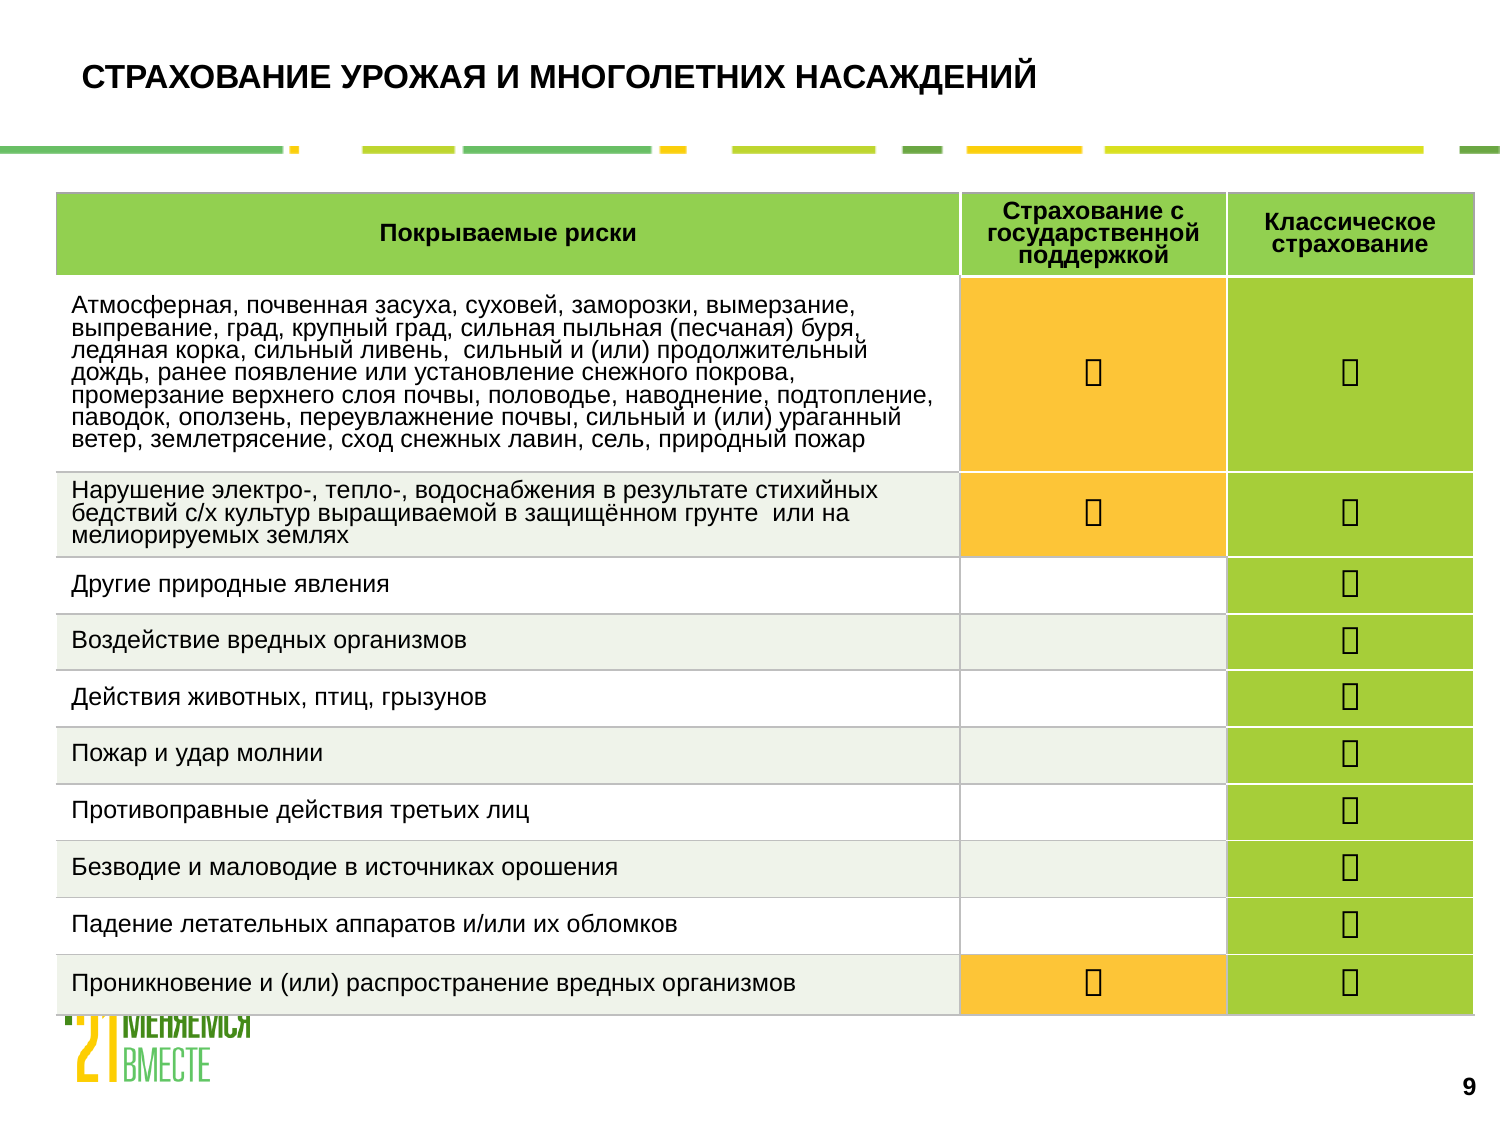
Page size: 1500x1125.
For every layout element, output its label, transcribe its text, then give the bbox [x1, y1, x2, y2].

table_cell Нарушение электро-, тепло-, водоснабжения в результате стихийных бедствий с/х культур выращиваемой в защищённом грунте или на мелиорируемых землях [57, 473, 959, 556]
table_header Страхование с государственной поддержкой [962, 194, 1226, 275]
table_cell Противоправные действия третьих лиц [57, 785, 959, 840]
table_cell  [1228, 898, 1473, 954]
table_cell Пожар и удар молнии [57, 728, 959, 783]
table_cell [961, 615, 1226, 669]
table_header Покрываемые риски [57, 194, 959, 275]
table_cell [961, 841, 1226, 897]
table_cell Воздействие вредных организмов [57, 615, 959, 669]
table_header Классическое страхование [1228, 194, 1473, 275]
title СТРАХОВАНИЕ УРОЖАЯ И МНОГОЛЕТНИХ НАСАЖДЕНИЙ [66, 37, 1464, 119]
table_cell  [1228, 615, 1473, 669]
table_cell Действия животных, птиц, грызунов [57, 671, 959, 726]
table_cell Другие природные явления [57, 558, 959, 613]
table_cell [961, 728, 1226, 783]
table_cell  [961, 955, 1226, 1014]
table_cell  [1228, 841, 1473, 897]
slide_number 9 [1376, 1055, 1492, 1116]
table_cell [961, 558, 1226, 613]
table_cell  [1228, 558, 1473, 613]
picture [0, 146, 1500, 154]
picture [65, 1016, 250, 1082]
table_cell Атмосферная, почвенная засуха, суховей, заморозки, вымерзание, выпревание, град, крупный град, сильная пыльная (песчаная) буря, ледяная корка, сильный ливень, сильный и (или) продолжительный дождь, ранее появление или установление снежного покрова, промерзание верхнего слоя почвы, половодье, наводнение, подтопление, паводок, оползень, переувлажнение почвы, сильный и (или) ураганный ветер, землетрясение, сход снежных лавин, сель, природный пожар [57, 278, 959, 471]
table_cell [961, 785, 1226, 840]
table_cell  [1228, 278, 1473, 471]
table_cell Падение летательных аппаратов и/или их обломков [57, 898, 959, 954]
table_cell  [961, 473, 1226, 556]
table_cell  [1228, 671, 1473, 726]
table_cell  [1228, 785, 1473, 840]
table_cell Проникновение и (или) распространение вредных организмов [57, 955, 959, 1014]
table_cell Безводие и маловодие в источниках орошения [57, 841, 959, 897]
table_cell  [1228, 728, 1473, 783]
table_cell [961, 671, 1226, 726]
table_cell  [961, 278, 1226, 471]
table_cell [961, 898, 1226, 954]
table_cell  [1228, 473, 1473, 556]
table_cell  [1228, 955, 1473, 1014]
